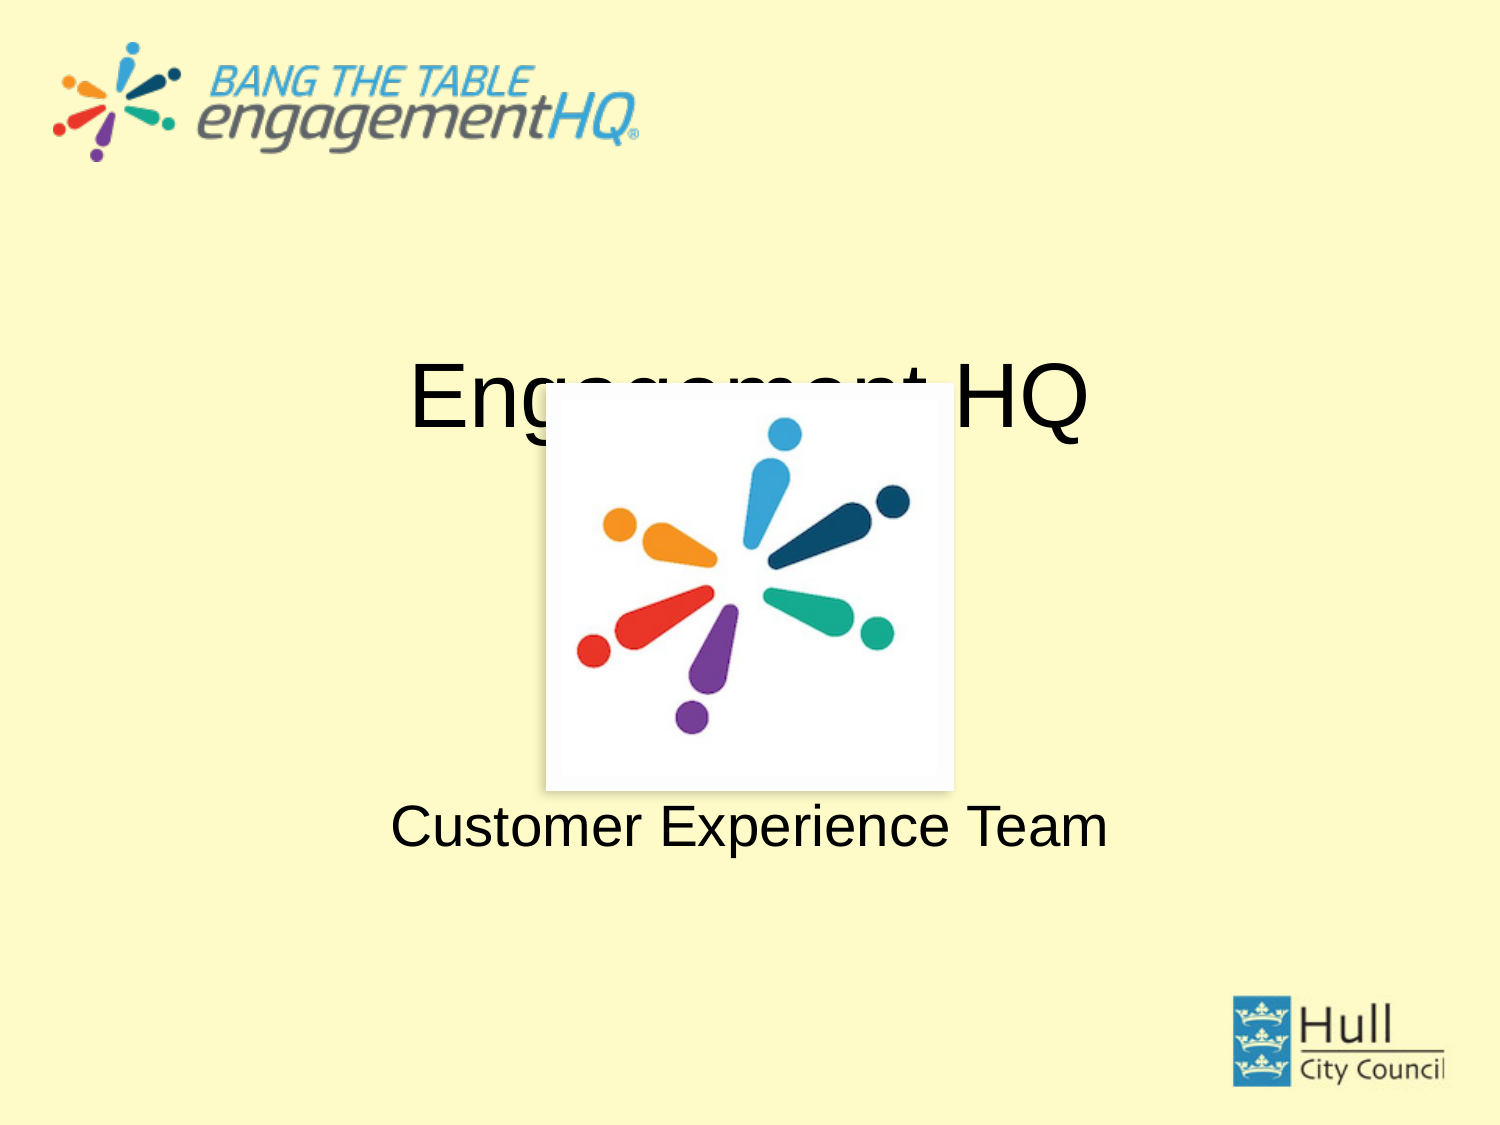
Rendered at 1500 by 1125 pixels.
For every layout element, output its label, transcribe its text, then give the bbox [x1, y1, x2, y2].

subtitle Customer Experience Team [180, 780, 1320, 1068]
picture [0, 0, 1500, 1125]
title Engagement HQ [230, 314, 1270, 468]
